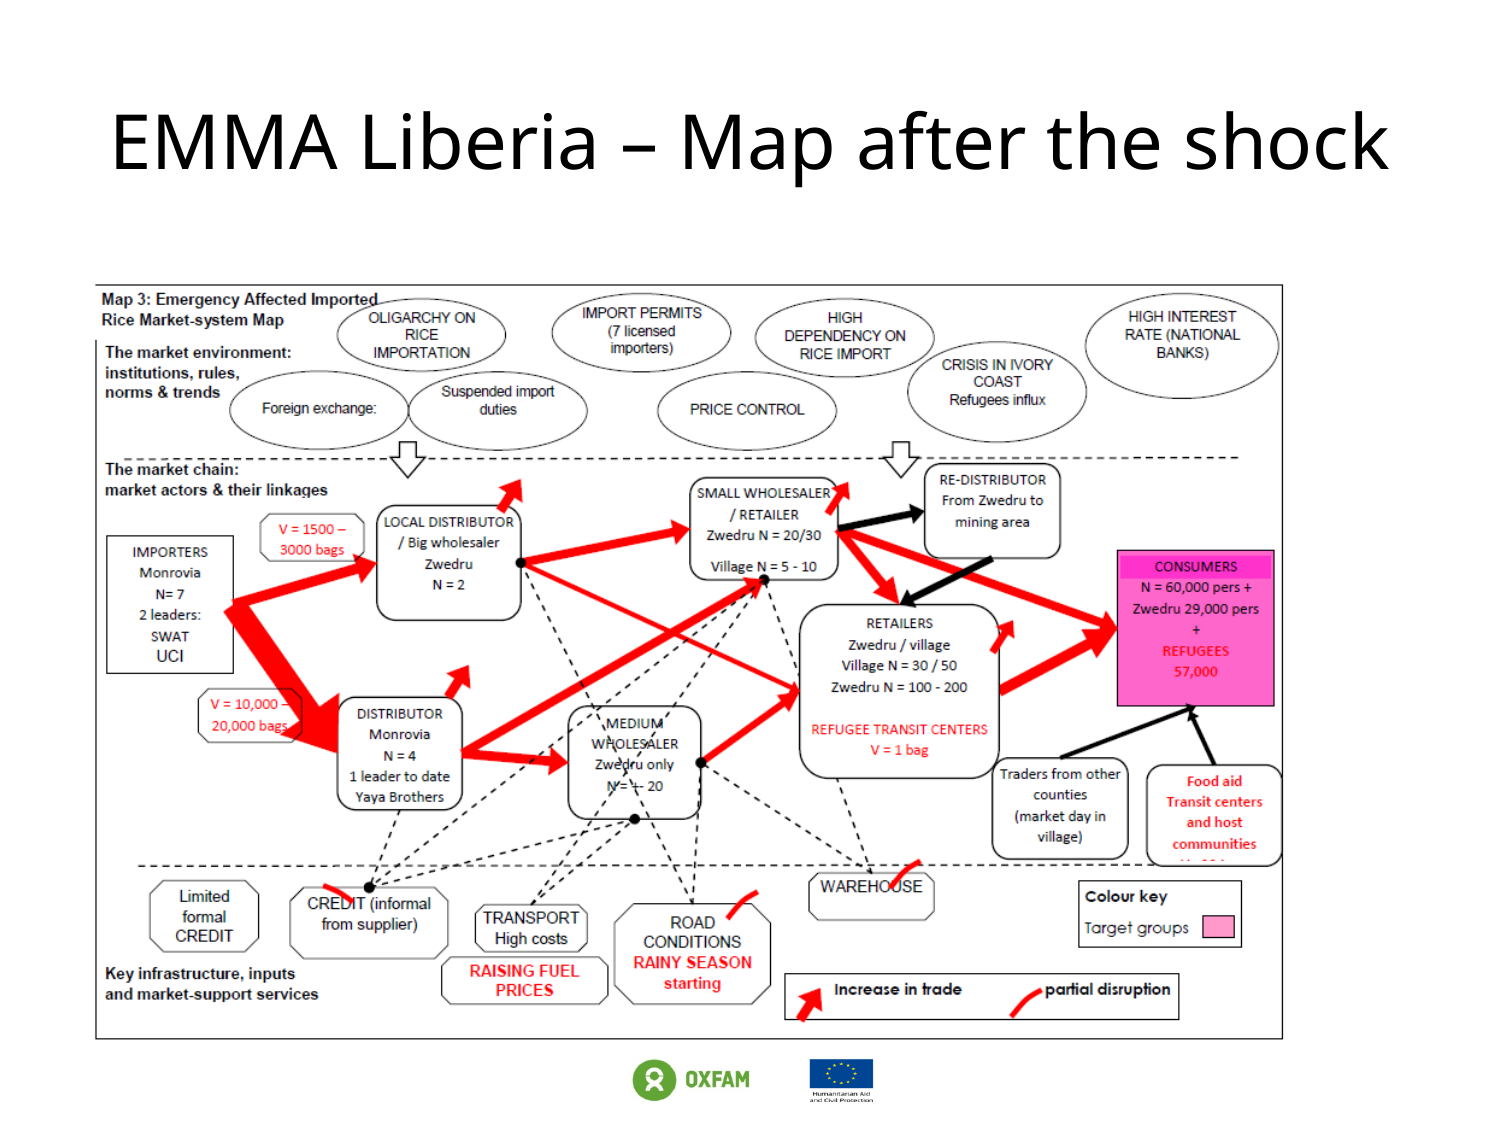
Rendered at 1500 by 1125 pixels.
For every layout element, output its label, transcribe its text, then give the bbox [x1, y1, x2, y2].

title EMMA Liberia – Map after the shock [74, 44, 1426, 233]
picture [631, 1058, 750, 1102]
picture [808, 1058, 874, 1102]
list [74, 270, 1301, 1054]
